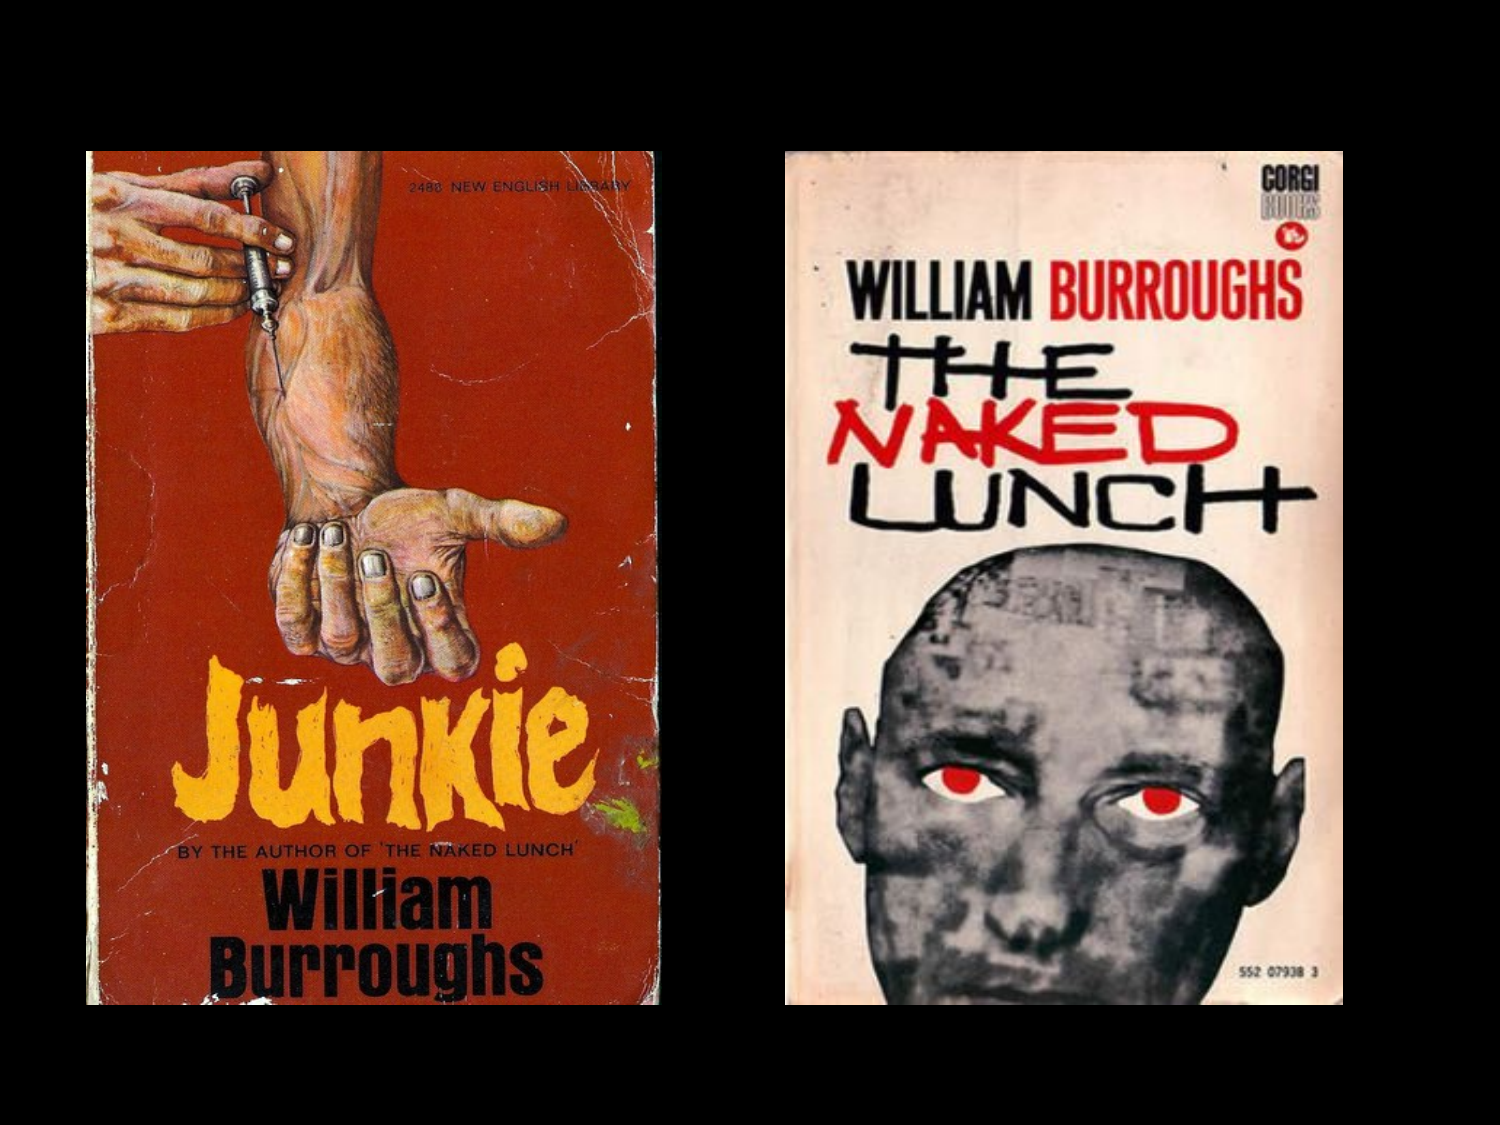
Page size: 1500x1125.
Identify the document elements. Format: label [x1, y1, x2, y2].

list [44, 151, 704, 1006]
picture [785, 151, 1343, 1006]
